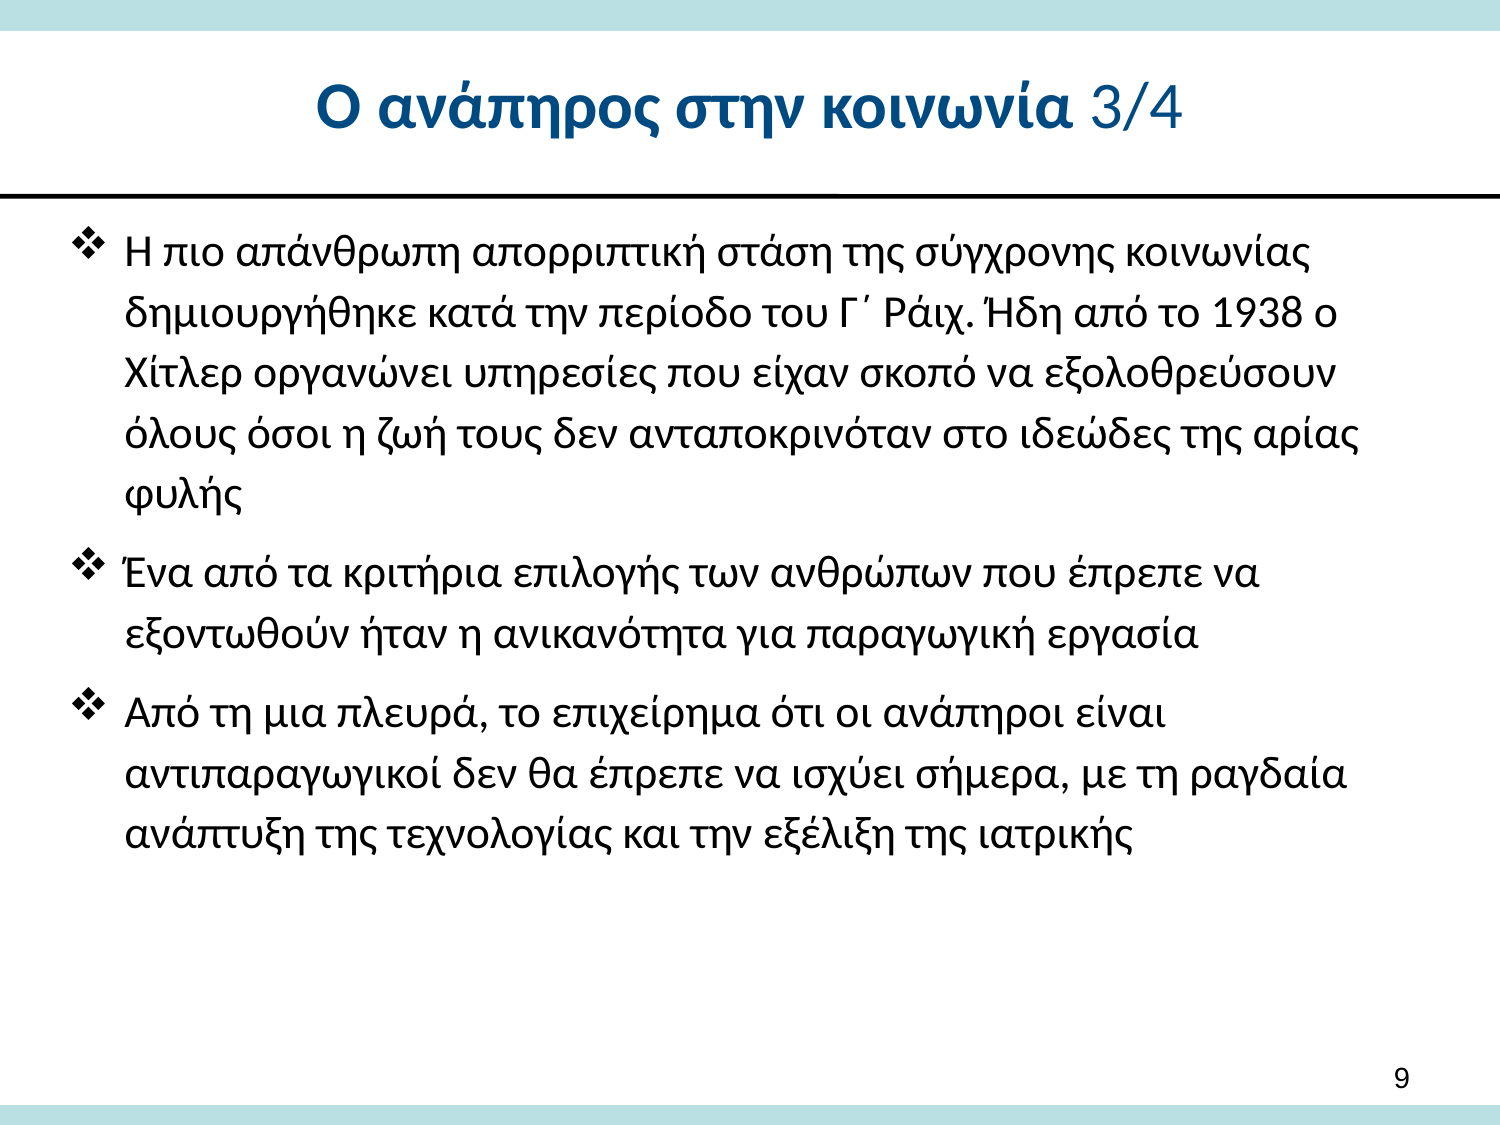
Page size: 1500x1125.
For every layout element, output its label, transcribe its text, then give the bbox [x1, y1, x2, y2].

slide_number 9 [1074, 1051, 1426, 1095]
title Ο ανάπηρος στην κοινωνία 3/4 [0, 30, 1500, 173]
list Η πιο απάνθρωπη απορριπτική στάση της σύγχρονης κοινωνίας δημιουργήθηκε κατά την περίοδο του Γ΄ Ράιχ. Ήδη από το 1938 ο Χίτλερ οργανώνει υπηρεσίες που είχαν σκοπό να εξολοθρεύσουν όλους όσοι η ζωή τους δεν ανταποκρινόταν στο ιδεώδες της αρίας φυλής Ένα από τα κριτήρια επιλογής των ανθρώπων που έπρεπε να εξοντωθούν ήταν η ανικανότητα για παραγωγική εργασία Από τη μια πλευρά, το επιχείρημα ότι οι ανάπηροι είναι αντιπαραγωγικοί δεν θα έπρεπε να ισχύει σήμερα, με τη ραγδαία ανάπτυξη της τεχνολογίας και την εξέλιξη της ιατρικής [53, 208, 1424, 1059]
